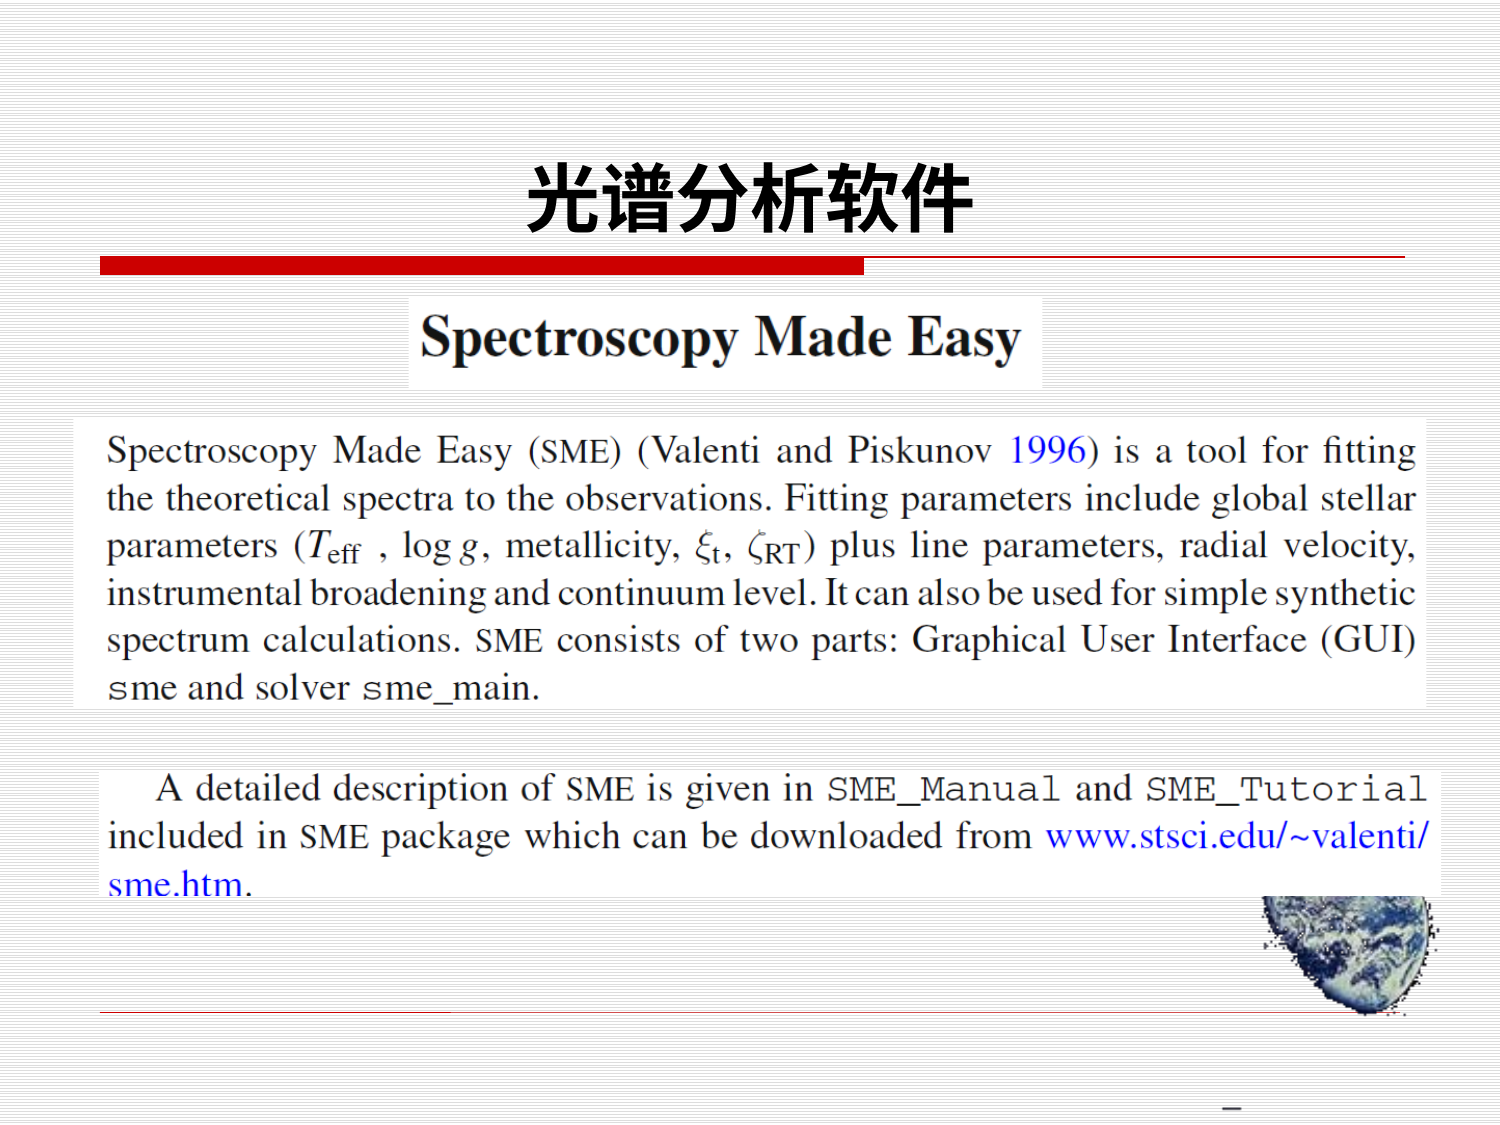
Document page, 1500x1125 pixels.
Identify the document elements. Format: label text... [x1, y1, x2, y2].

title 光谱分析软件 [93, 49, 1407, 250]
picture [408, 296, 1043, 391]
picture [73, 416, 1500, 1125]
